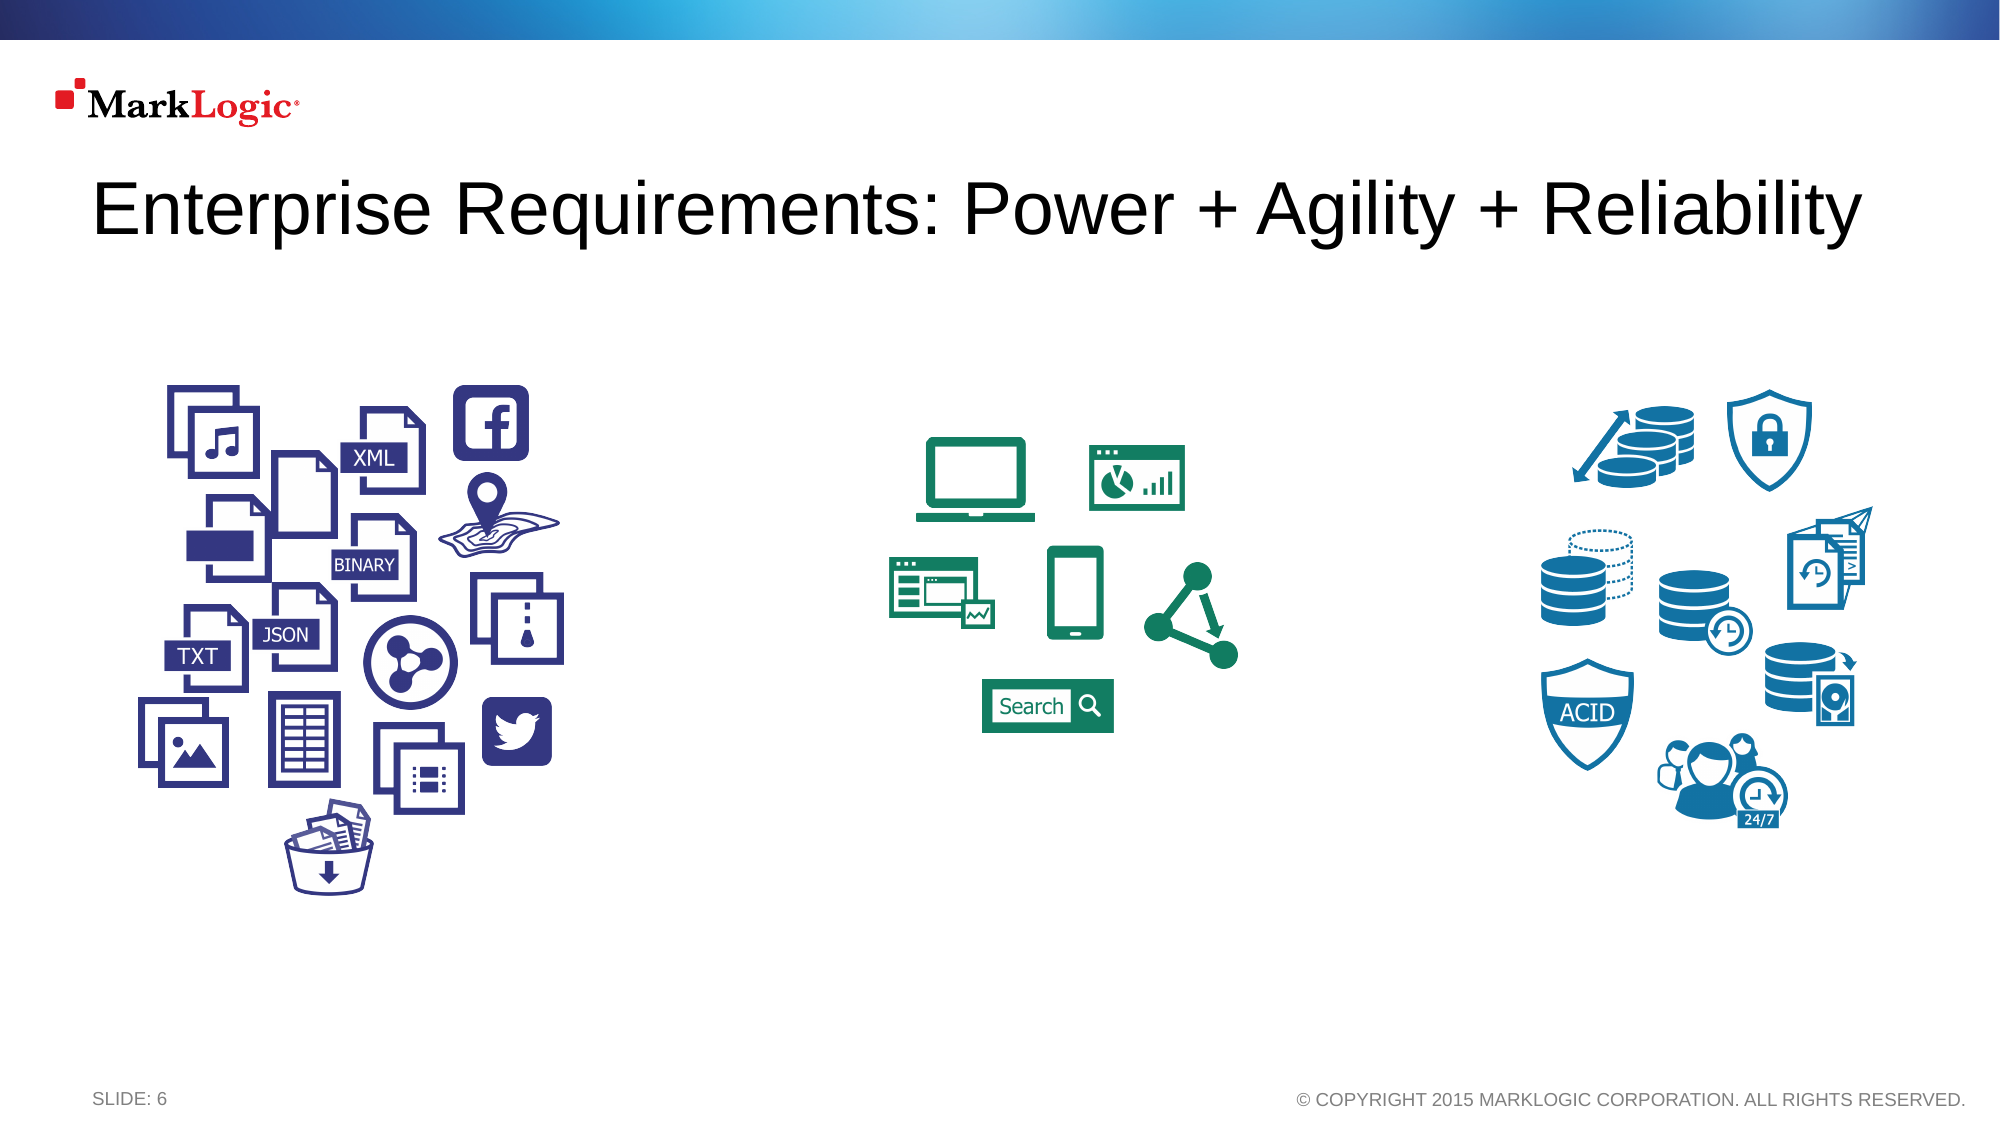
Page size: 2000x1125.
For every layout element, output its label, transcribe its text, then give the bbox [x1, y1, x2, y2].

picture [888, 557, 995, 630]
picture [1726, 388, 1812, 492]
picture [1658, 570, 1754, 656]
picture [1089, 445, 1186, 512]
picture [283, 722, 466, 897]
picture [438, 472, 560, 559]
picture [1540, 528, 1634, 626]
picture [470, 571, 564, 666]
picture [137, 696, 229, 788]
picture [1652, 642, 1858, 830]
picture [482, 696, 552, 767]
picture [1047, 545, 1105, 640]
picture [160, 405, 426, 694]
picture [362, 615, 458, 711]
picture [1571, 405, 1695, 489]
picture [0, 0, 2000, 40]
picture [453, 385, 530, 462]
picture [166, 385, 261, 479]
picture [1540, 657, 1634, 771]
picture [982, 679, 1114, 734]
picture [1144, 561, 1238, 670]
picture [915, 437, 1035, 522]
picture [1786, 505, 1873, 610]
title Enterprise Requirements: Power + Agility + Reliability [91, 166, 1911, 263]
picture [267, 690, 341, 788]
